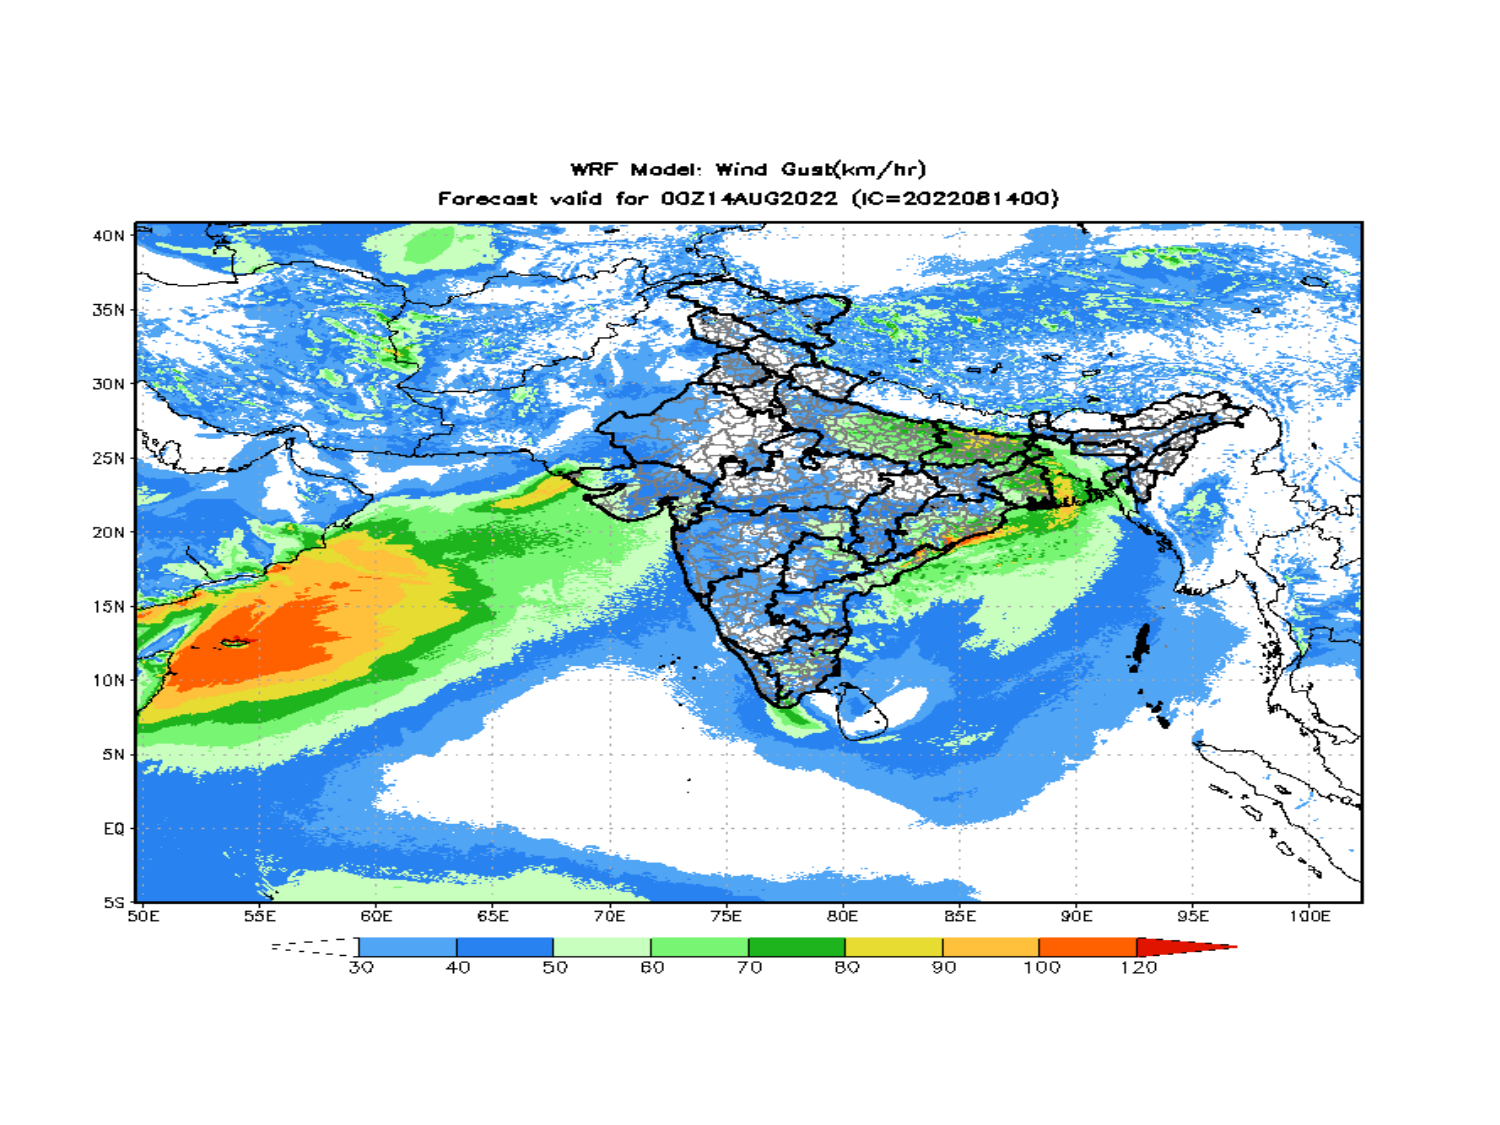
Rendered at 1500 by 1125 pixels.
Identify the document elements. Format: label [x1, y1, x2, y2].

picture [74, 149, 1426, 976]
